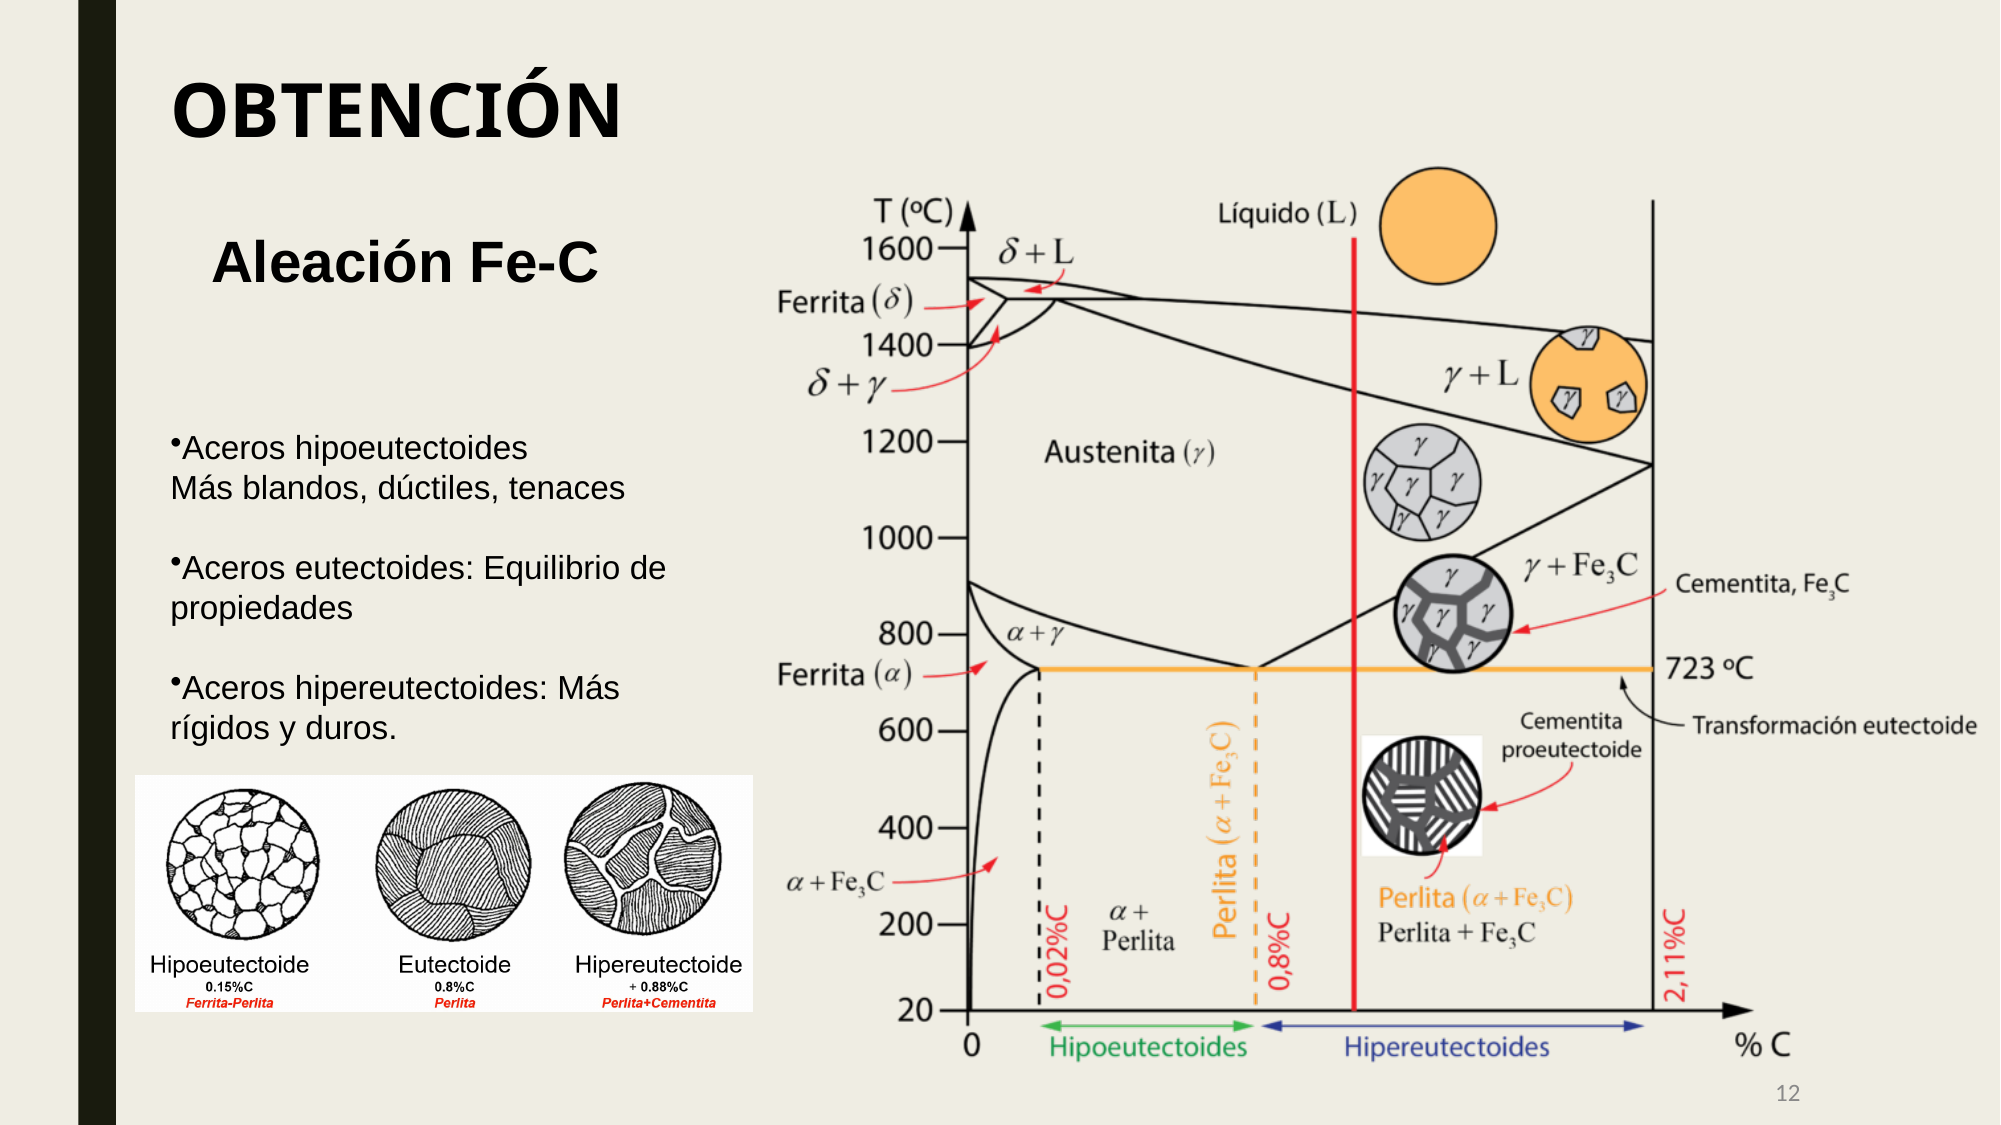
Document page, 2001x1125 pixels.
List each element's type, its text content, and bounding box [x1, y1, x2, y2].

text_box Aleación Fe-C [196, 160, 645, 357]
text_box OBTENCIÓN [155, 54, 1241, 160]
slide_number 12 [1553, 1092, 1816, 1125]
picture [135, 160, 2000, 1092]
text_box Aceros hipoeutectoides Más blandos, dúctiles, tenaces Aceros eutectoides: Equilibrio de propiedades Aceros hipereutectoides: Más rígidos y duros. [155, 418, 645, 754]
